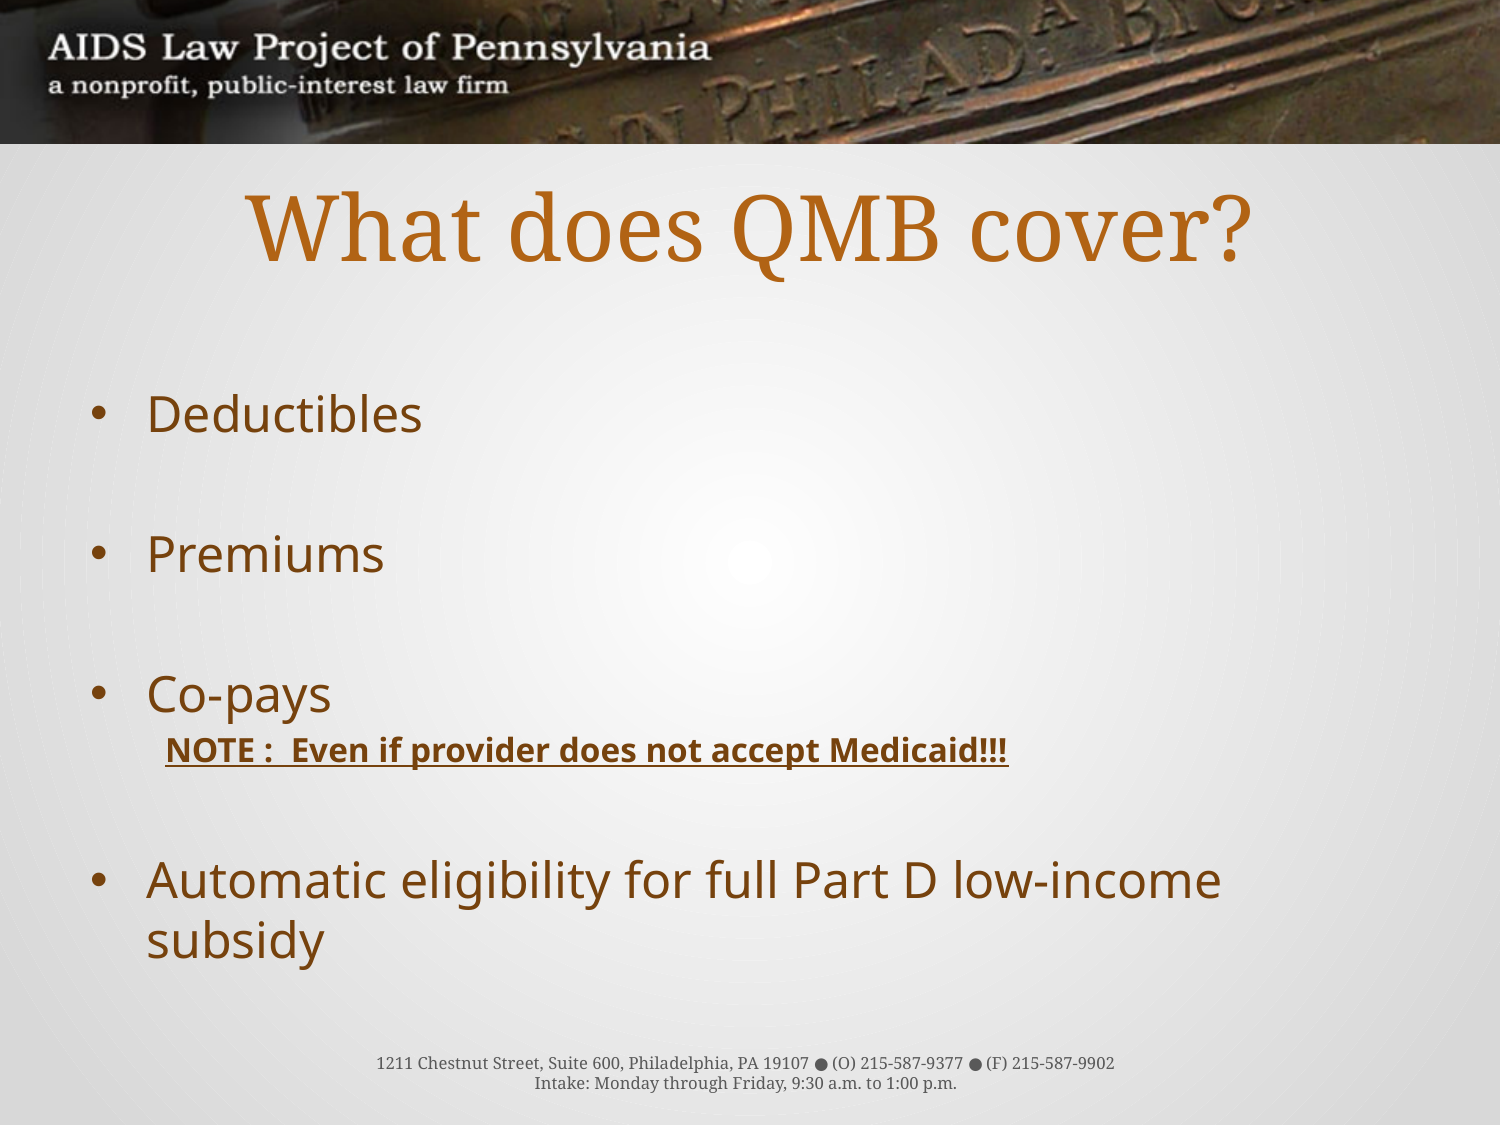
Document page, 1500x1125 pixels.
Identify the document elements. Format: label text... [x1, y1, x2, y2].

title What does QMB cover? [75, 146, 1425, 288]
picture [0, 0, 1500, 144]
footer 1211 Chestnut Street, Suite 600, Philadelphia, PA 19107 ● (O) 215-587-9377 ● (F) 215-587-9902 Intake: Monday through Friday, 9:30 a.m. to 1:00 p.m. [75, 1042, 1425, 1103]
list Deductibles Premiums Co-pays NOTE : Even if provider does not accept Medicaid!!! Automatic eligibility for full Part D low-income subsidy [75, 375, 1425, 1005]
